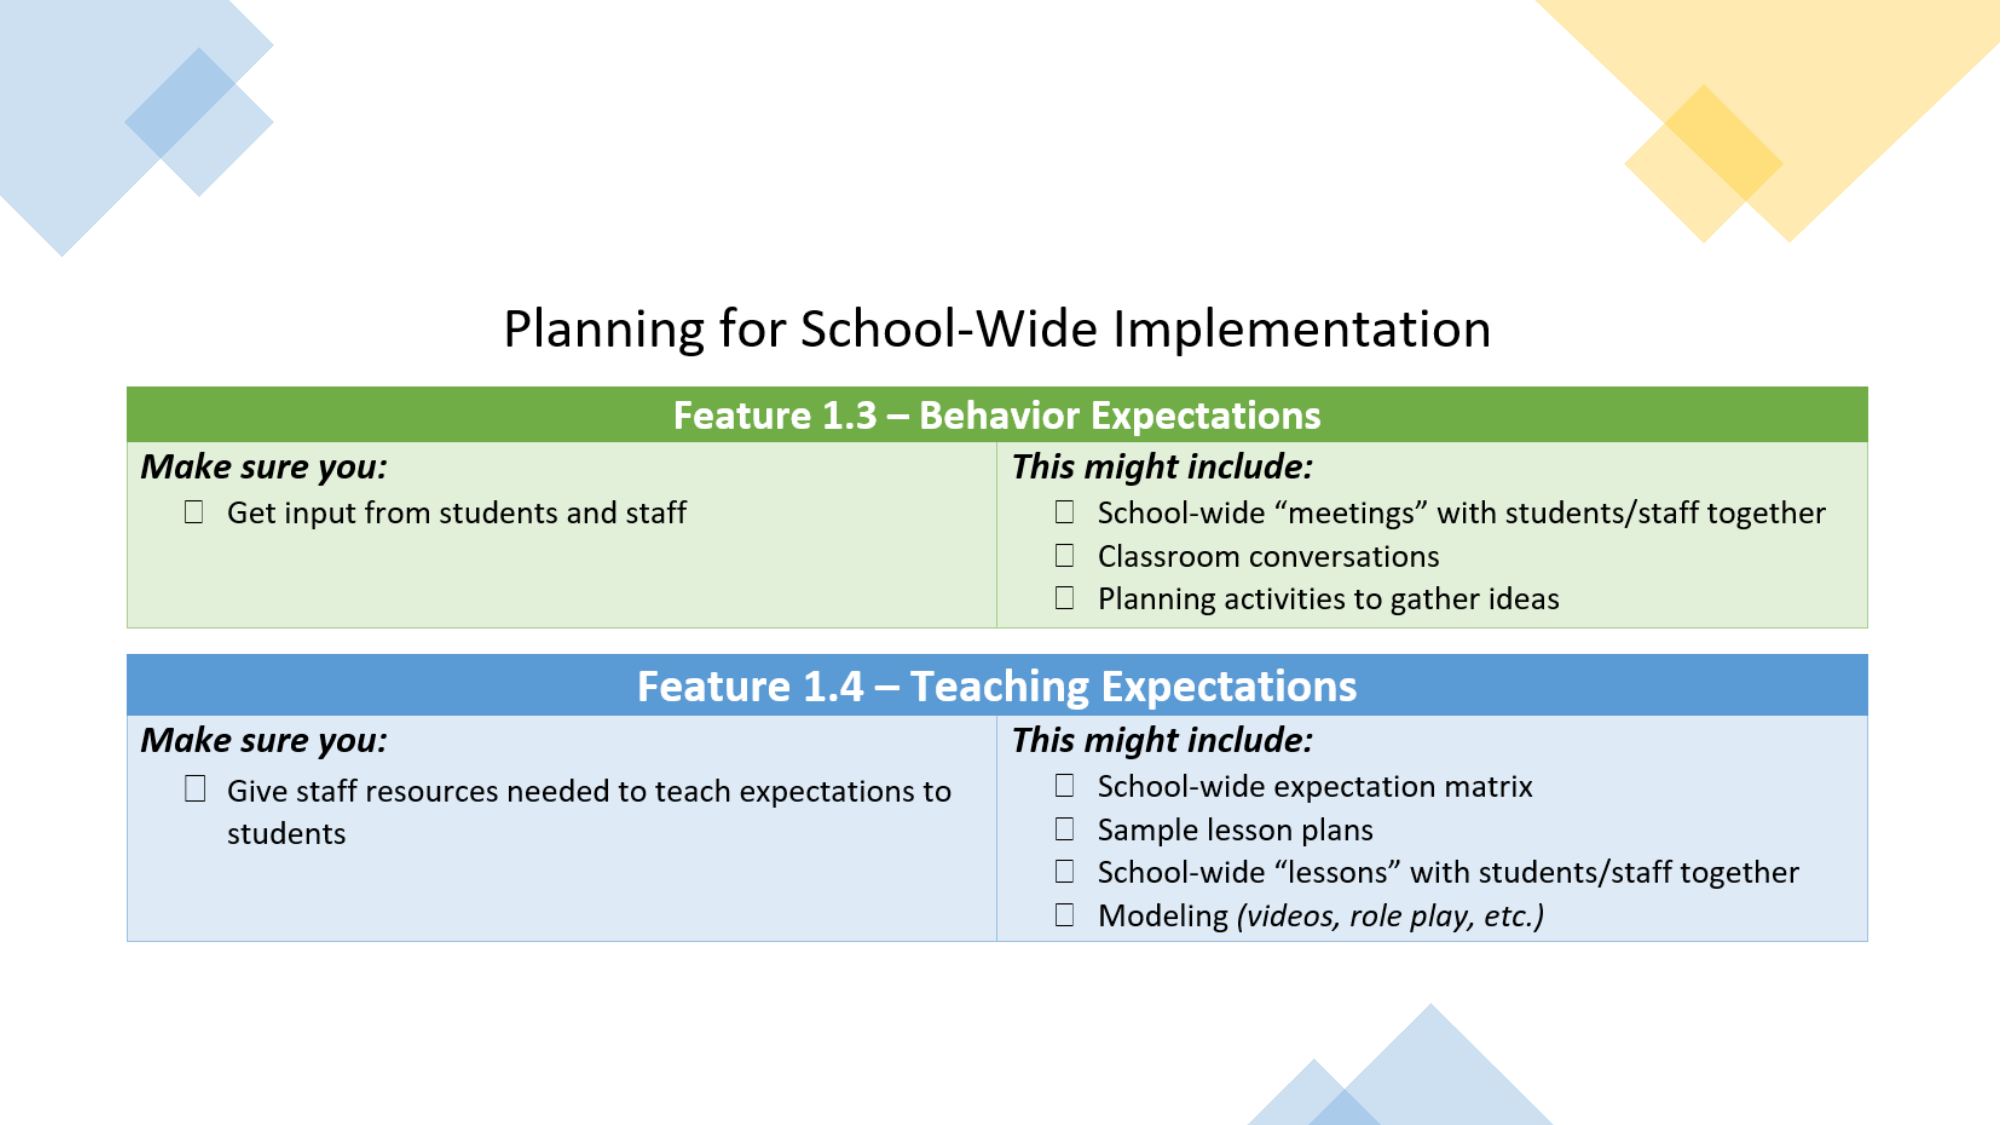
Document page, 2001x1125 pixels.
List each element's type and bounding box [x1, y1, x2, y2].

text_box [1345, 1001, 1556, 1125]
text_box [0, 0, 276, 259]
list [105, 268, 1895, 976]
text_box [1533, 0, 2000, 245]
text_box [0, 0, 2000, 1125]
text_box [122, 45, 276, 199]
text_box [1622, 124, 1746, 245]
text_box [1245, 1057, 1383, 1125]
